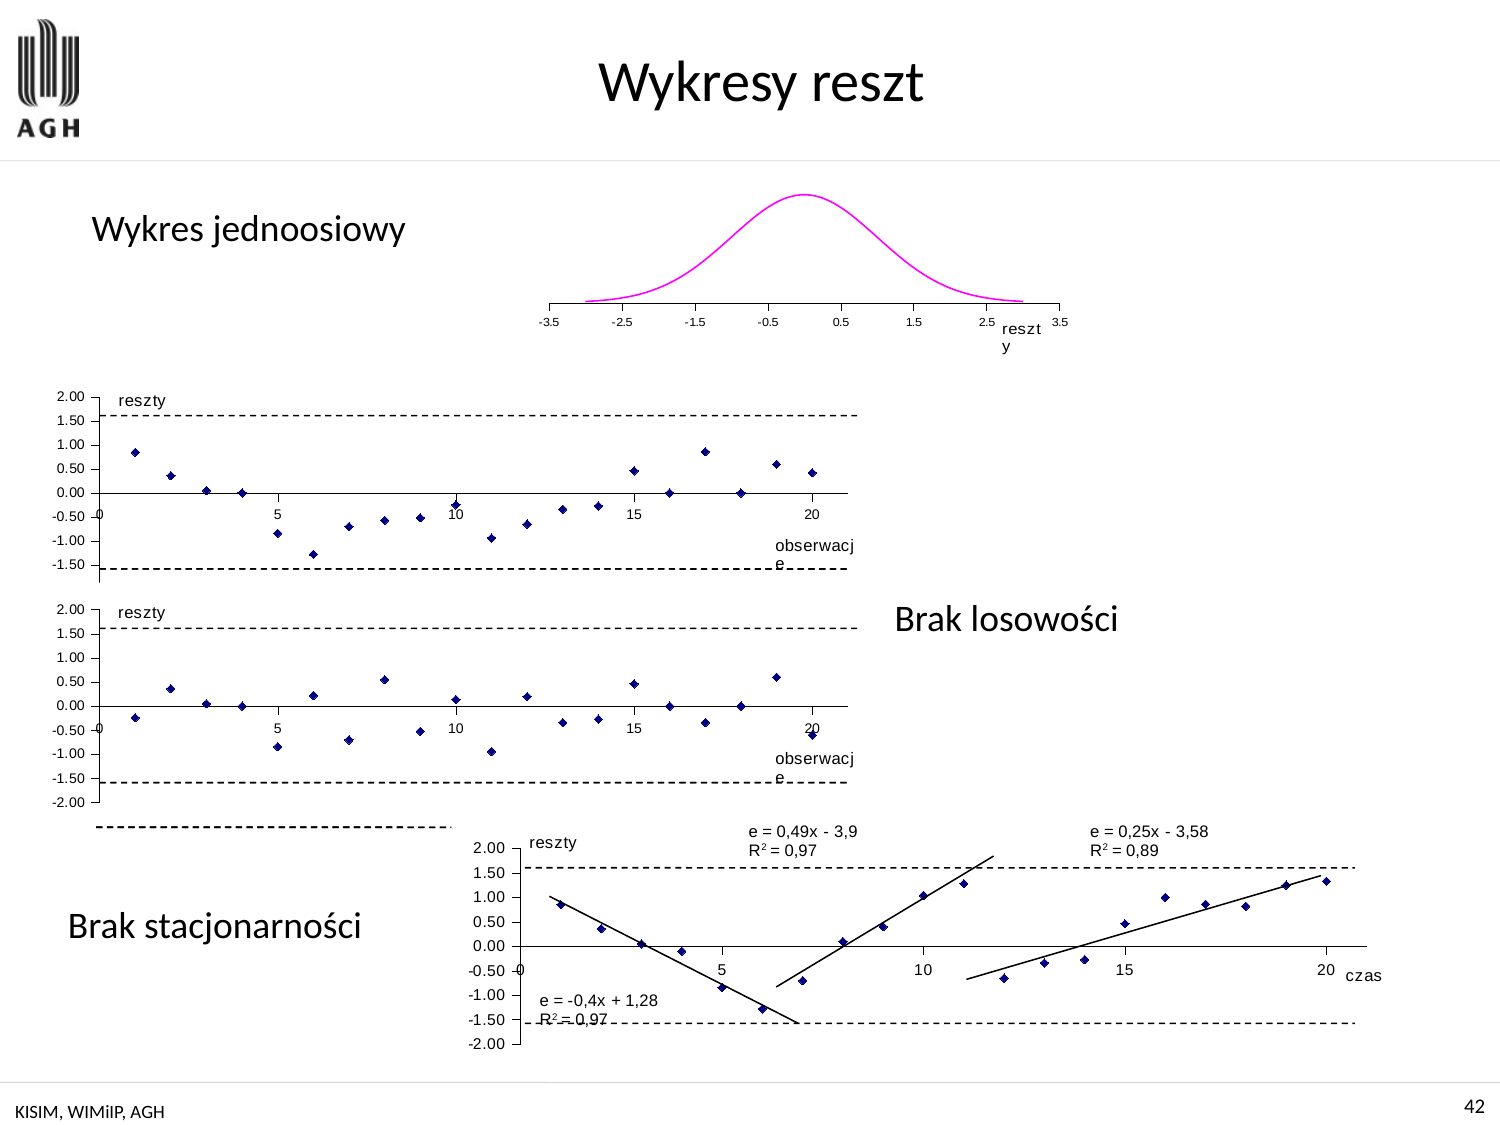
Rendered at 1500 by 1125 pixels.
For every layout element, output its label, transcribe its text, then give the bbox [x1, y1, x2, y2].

text_box Wykres jednoosiowy [76, 196, 516, 257]
picture [17, 19, 79, 138]
chart [37, 369, 1393, 1073]
text_box Brak losowości [879, 586, 1235, 646]
chart [521, 168, 1085, 356]
title Wykresy reszt [147, 30, 1377, 126]
text_box Brak stacjonarności [53, 893, 431, 953]
footer KISIM, WIMiIP, AGH [0, 1092, 476, 1125]
